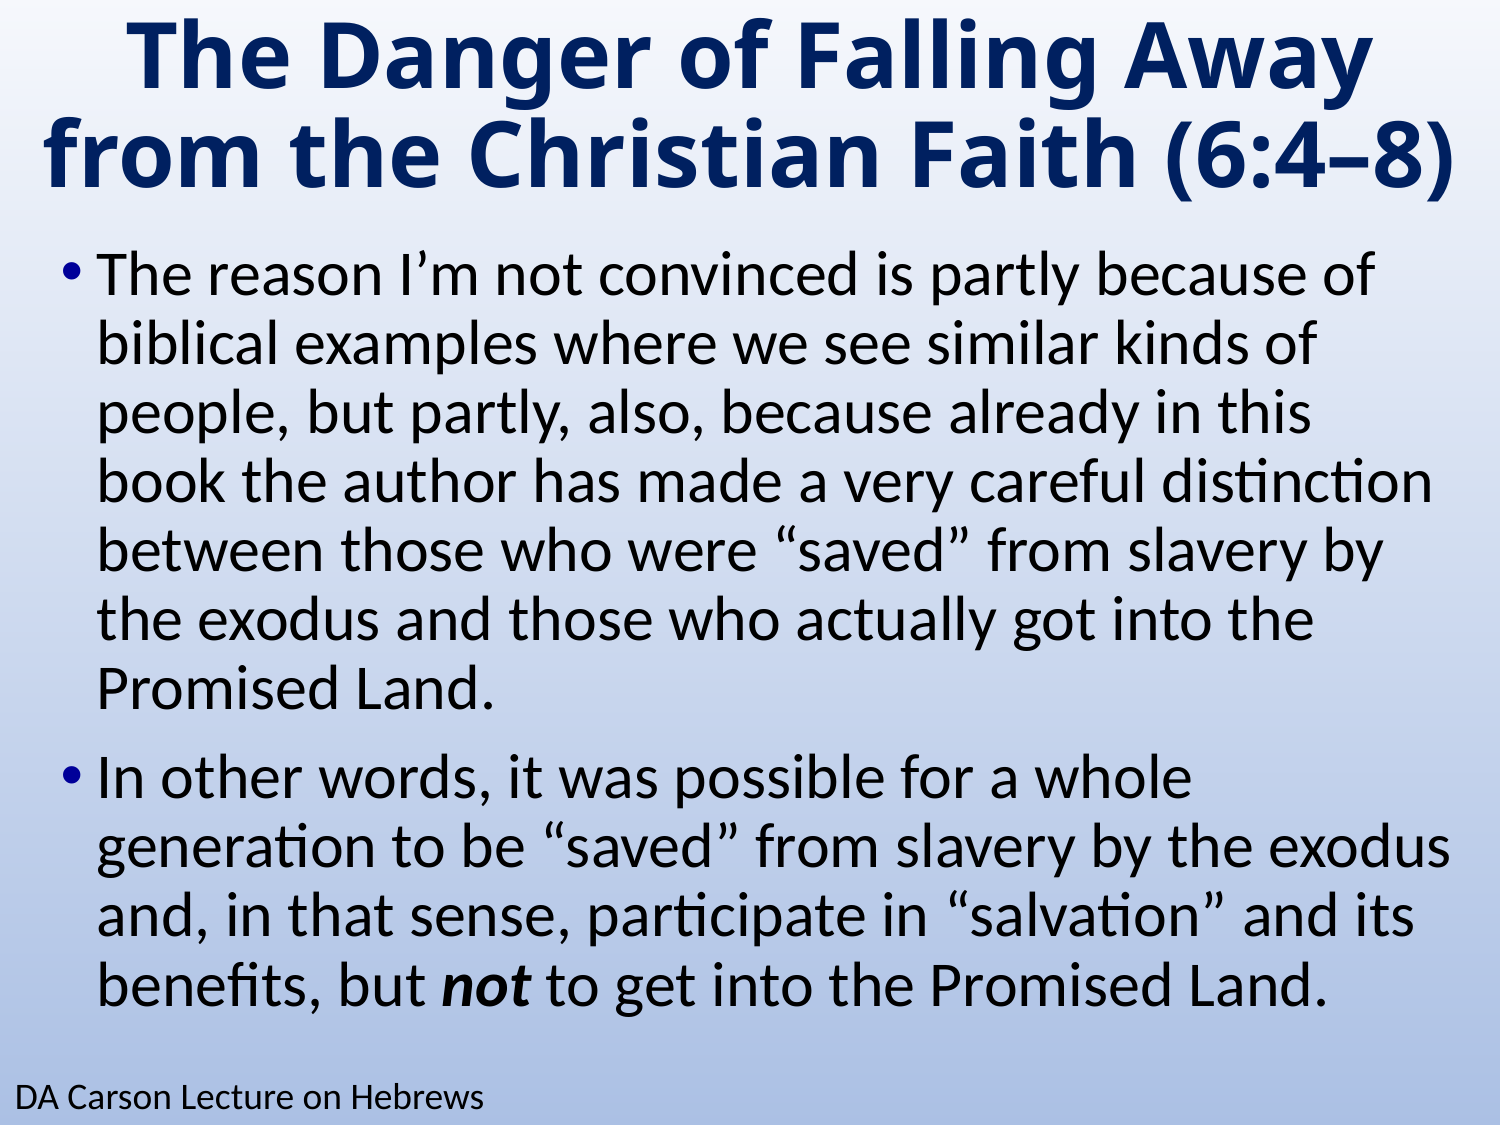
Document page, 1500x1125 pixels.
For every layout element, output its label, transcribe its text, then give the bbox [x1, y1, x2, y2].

title The Danger of Falling Away from the Christian Faith (6:4–8) [0, 0, 1500, 218]
list The reason I’m not convinced is partly because of biblical examples where we see similar kinds of people, but partly, also, because already in this book the author has made a very careful distinction between those who were “saved” from slavery by the exodus and those who actually got into the Promised Land. In other words, it was possible for a whole generation to be “saved” from slavery by the exodus and, in that sense, participate in “salvation” and its benefits, but not to get into the Promised Land. [45, 232, 1469, 1064]
text_box DA Carson Lecture on Hebrews [0, 1064, 1500, 1125]
